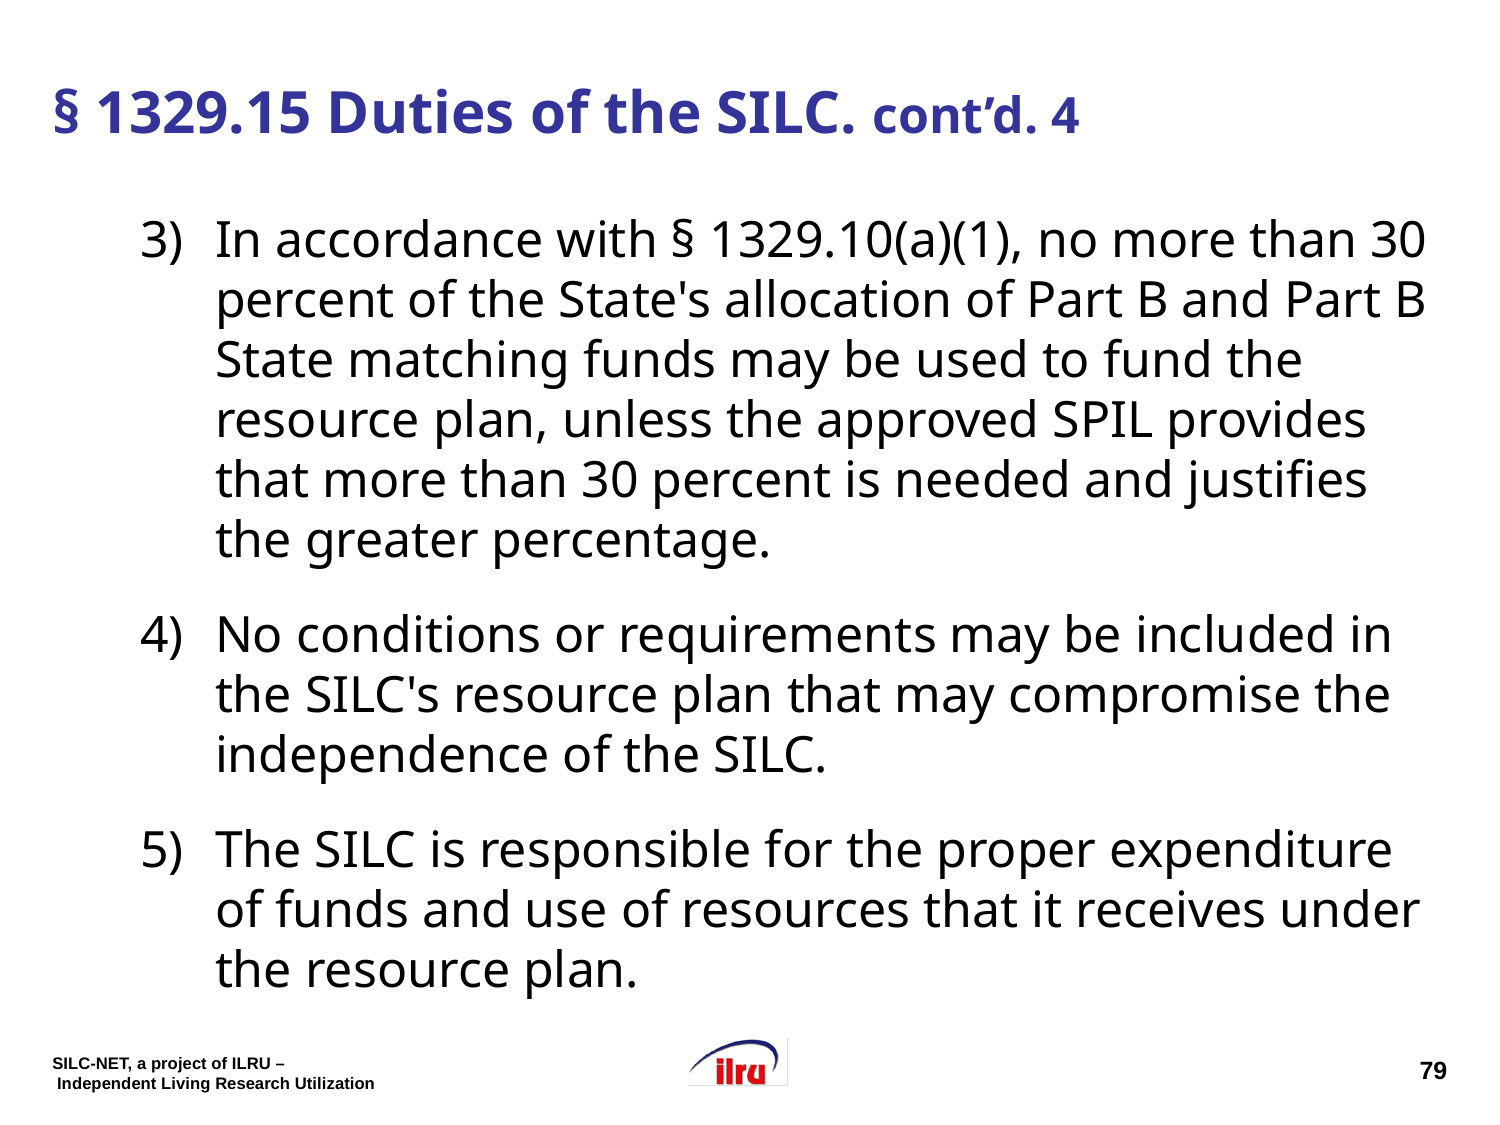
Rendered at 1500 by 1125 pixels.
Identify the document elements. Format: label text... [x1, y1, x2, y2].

slide_number 79 [1074, 1047, 1463, 1088]
picture [687, 1037, 788, 1086]
title § 1329.15 Duties of the SILC. cont’d. 4 [37, 44, 1463, 176]
list In accordance with § 1329.10(a)(1), no more than 30 percent of the State's allocation of Part B and Part B State matching funds may be used to fund the resource plan, unless the approved SPIL provides that more than 30 percent is needed and justifies the greater percentage. No conditions or requirements may be included in the SILC's resource plan that may compromise the independence of the SILC. The SILC is responsible for the proper expenditure of funds and use of resources that it receives under the resource plan. [49, 199, 1463, 1026]
